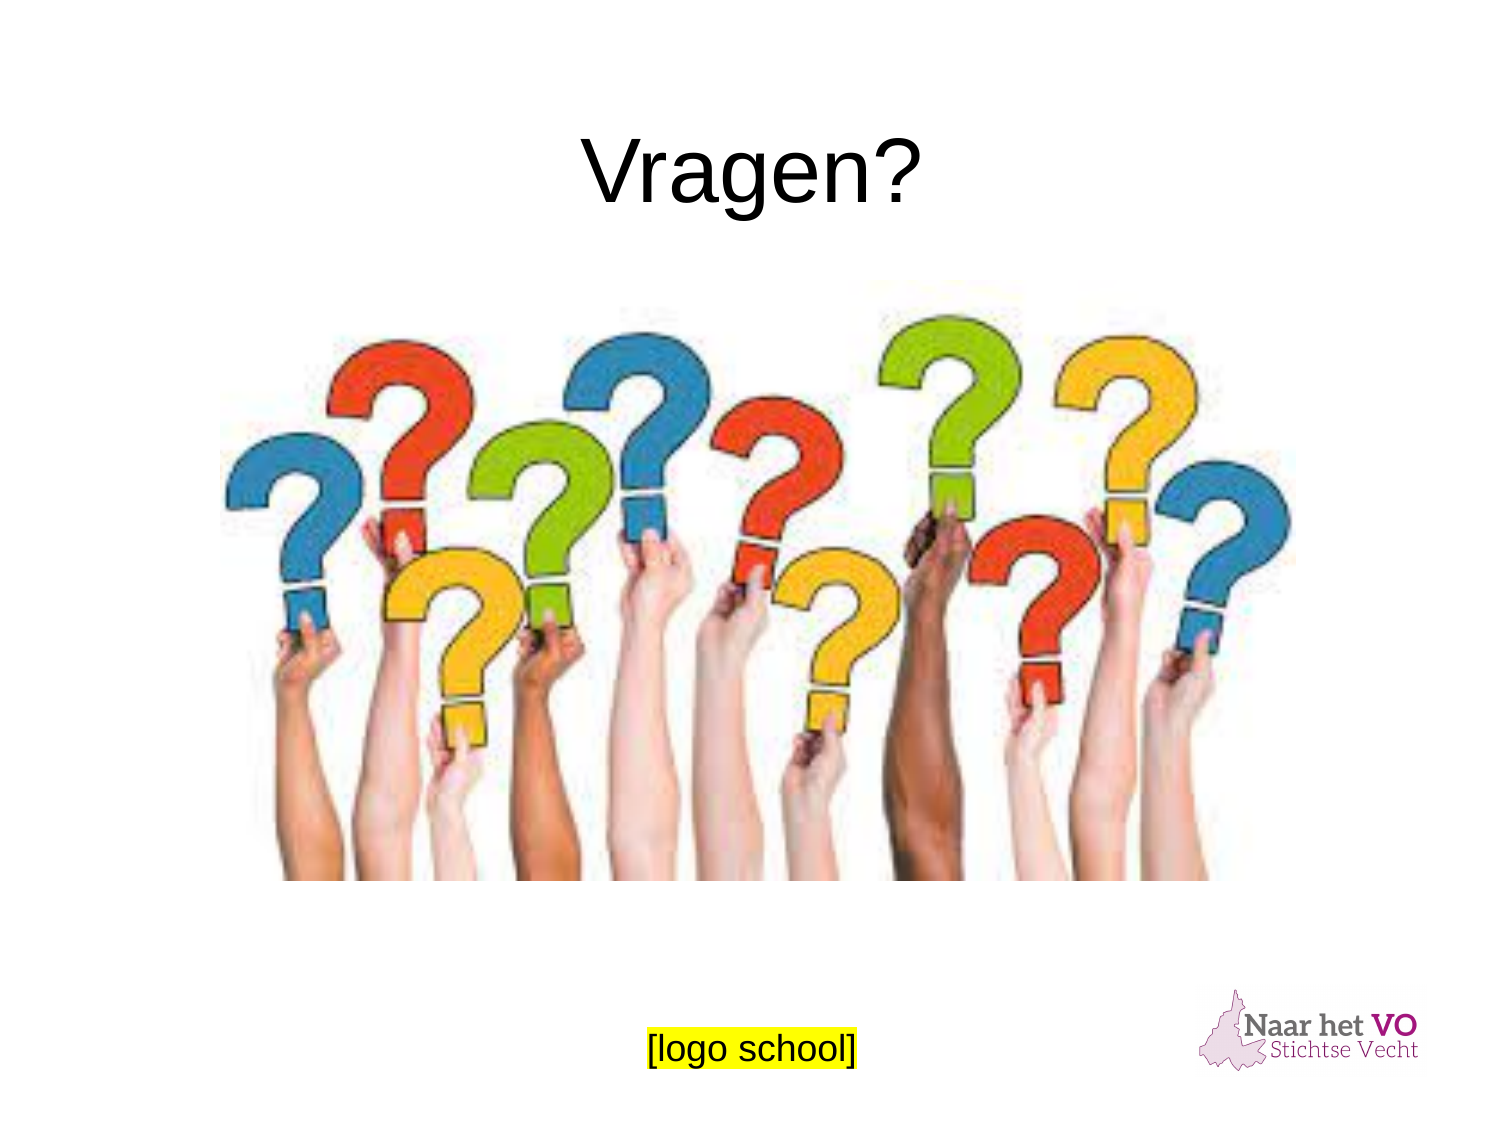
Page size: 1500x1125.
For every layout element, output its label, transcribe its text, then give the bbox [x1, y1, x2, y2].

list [220, 280, 1296, 881]
text_box [logo school] [556, 1016, 948, 1076]
title Vragen? [76, 72, 1427, 260]
picture [1195, 984, 1428, 1078]
